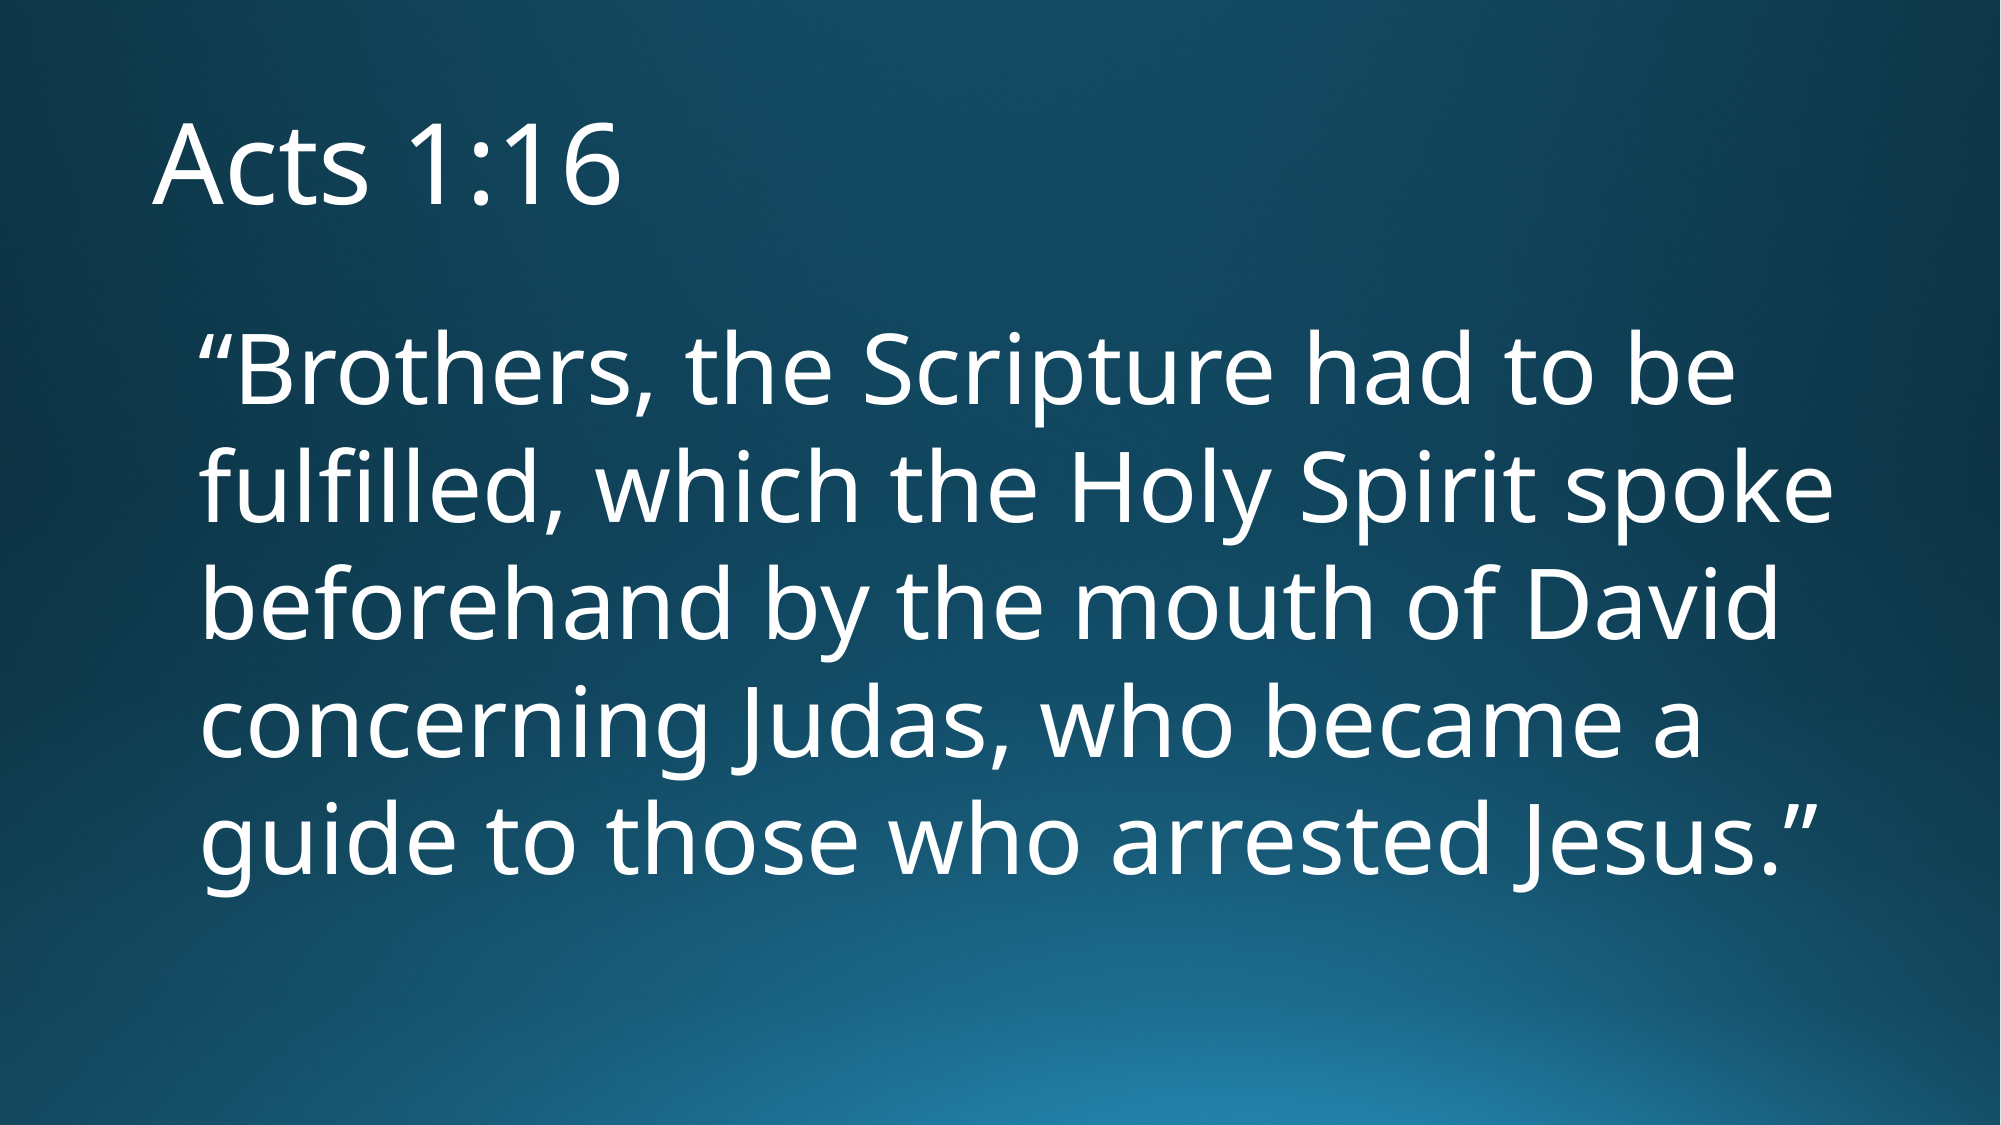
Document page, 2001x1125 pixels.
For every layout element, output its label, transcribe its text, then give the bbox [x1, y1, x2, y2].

picture [0, 0, 2001, 1125]
list “Brothers, the Scripture had to be fulfilled, which the Holy Spirit spoke beforehand by the mouth of David concerning Judas, who became a guide to those who arrested Jesus.” [183, 299, 1863, 1014]
title Acts 1:16 [137, 59, 1863, 278]
